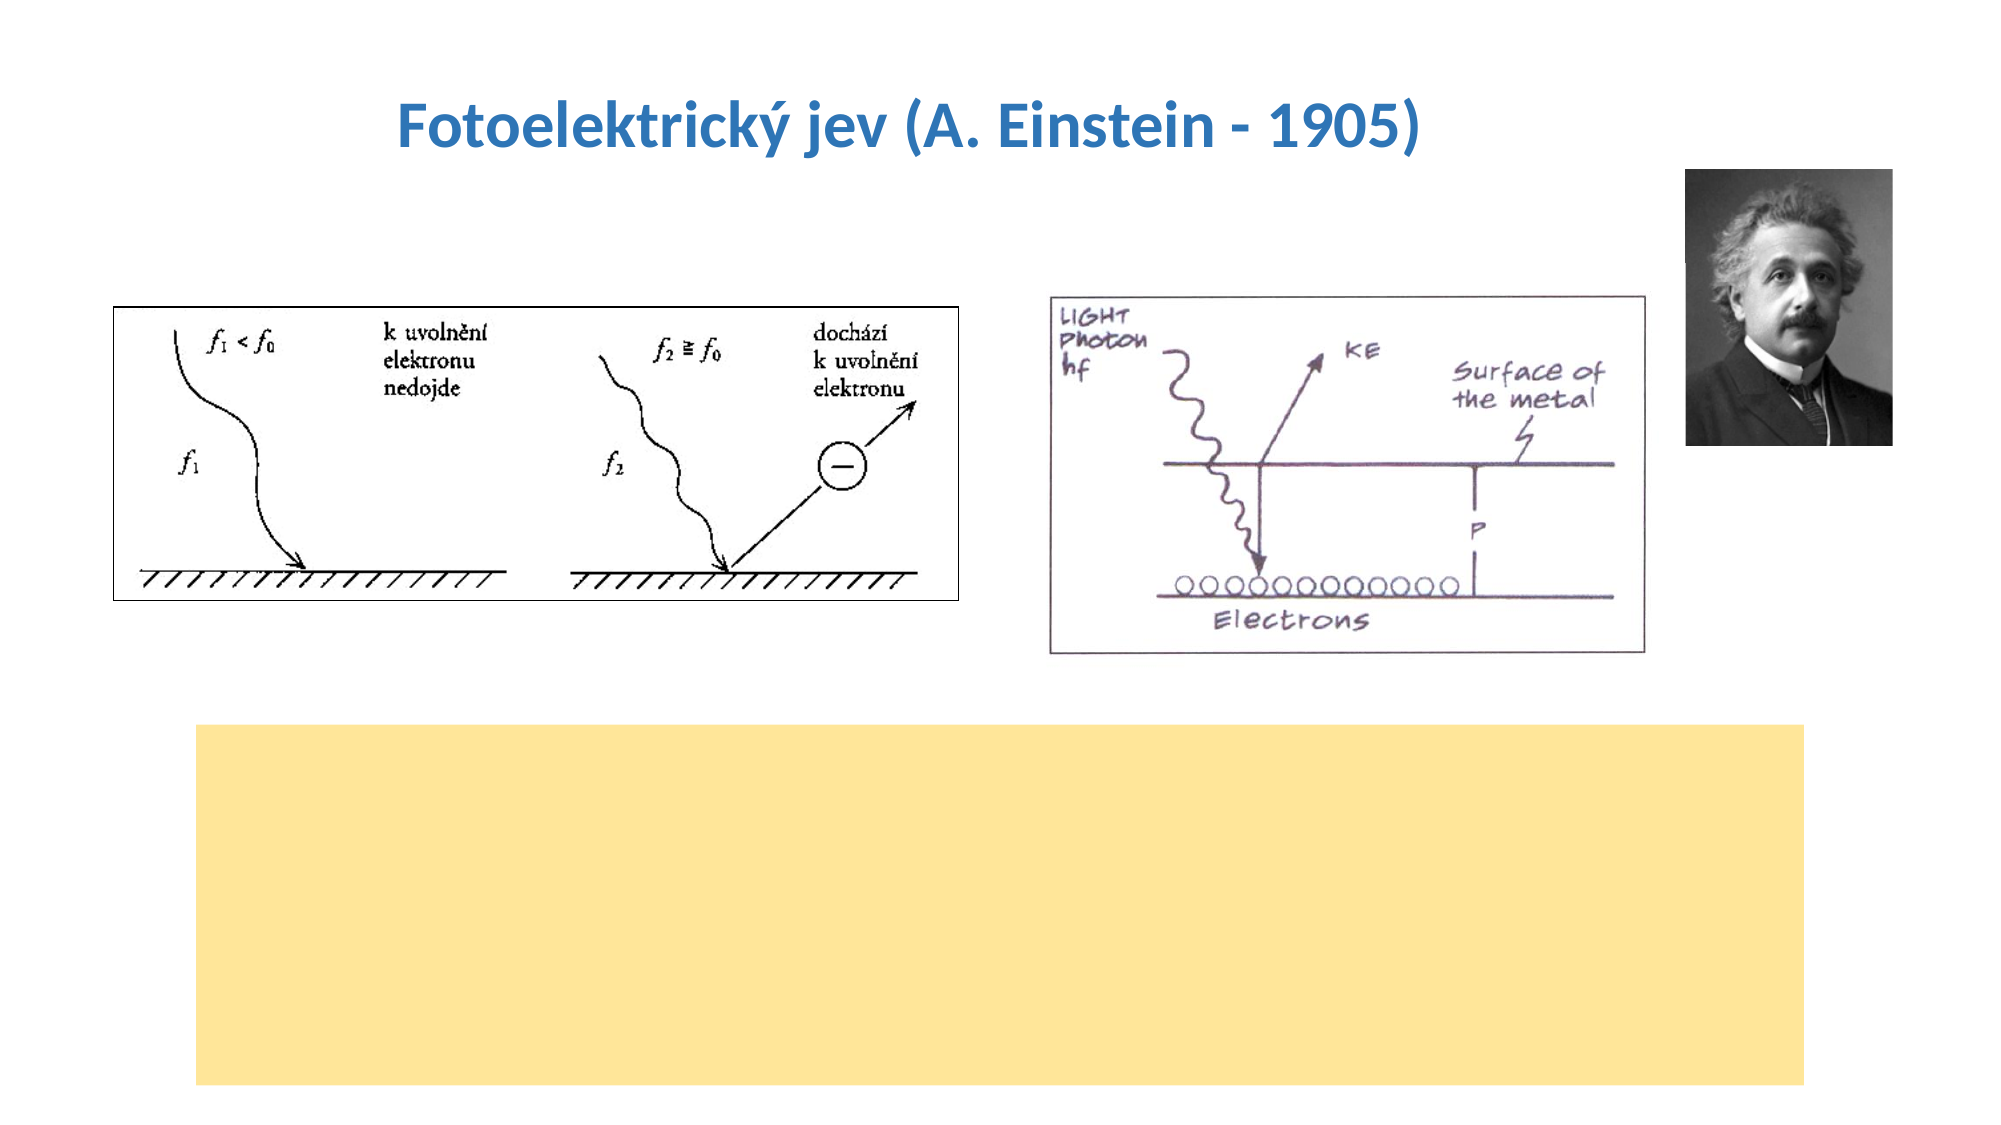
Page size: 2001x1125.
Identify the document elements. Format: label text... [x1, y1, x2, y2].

picture [999, 169, 1893, 688]
picture [114, 307, 958, 600]
title Fotoelektrický jev (A. Einstein - 1905) [271, 56, 1565, 170]
